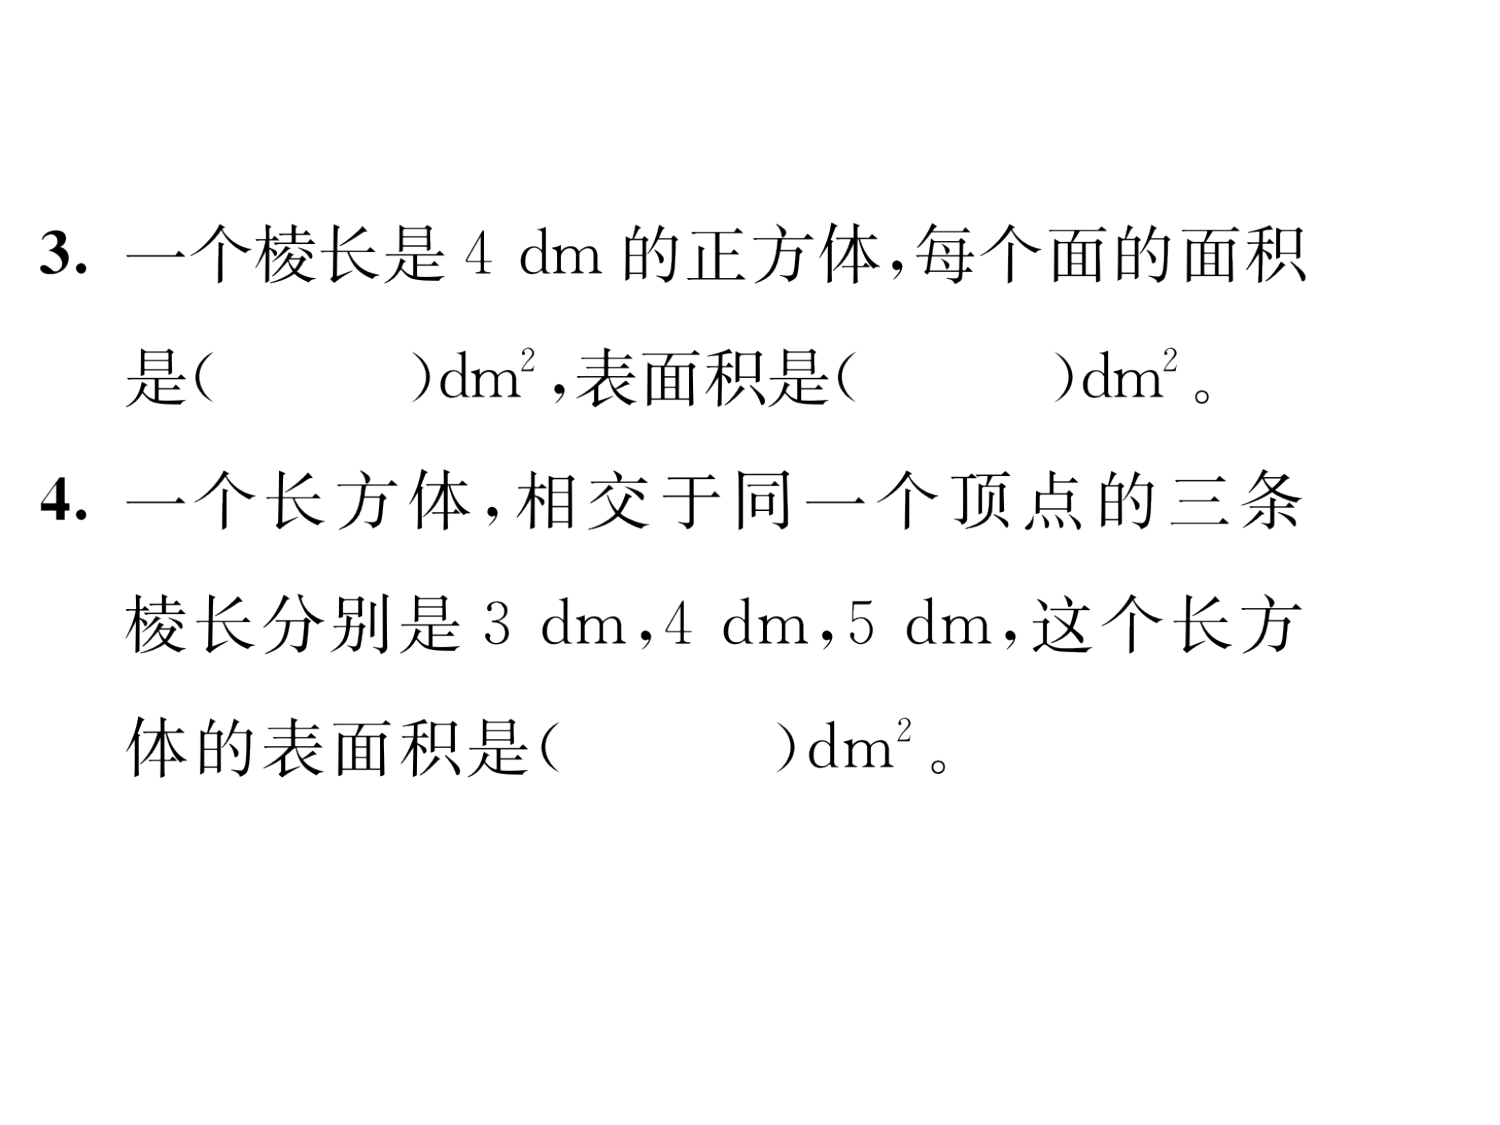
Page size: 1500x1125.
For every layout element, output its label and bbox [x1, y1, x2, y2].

picture [35, 177, 1453, 810]
